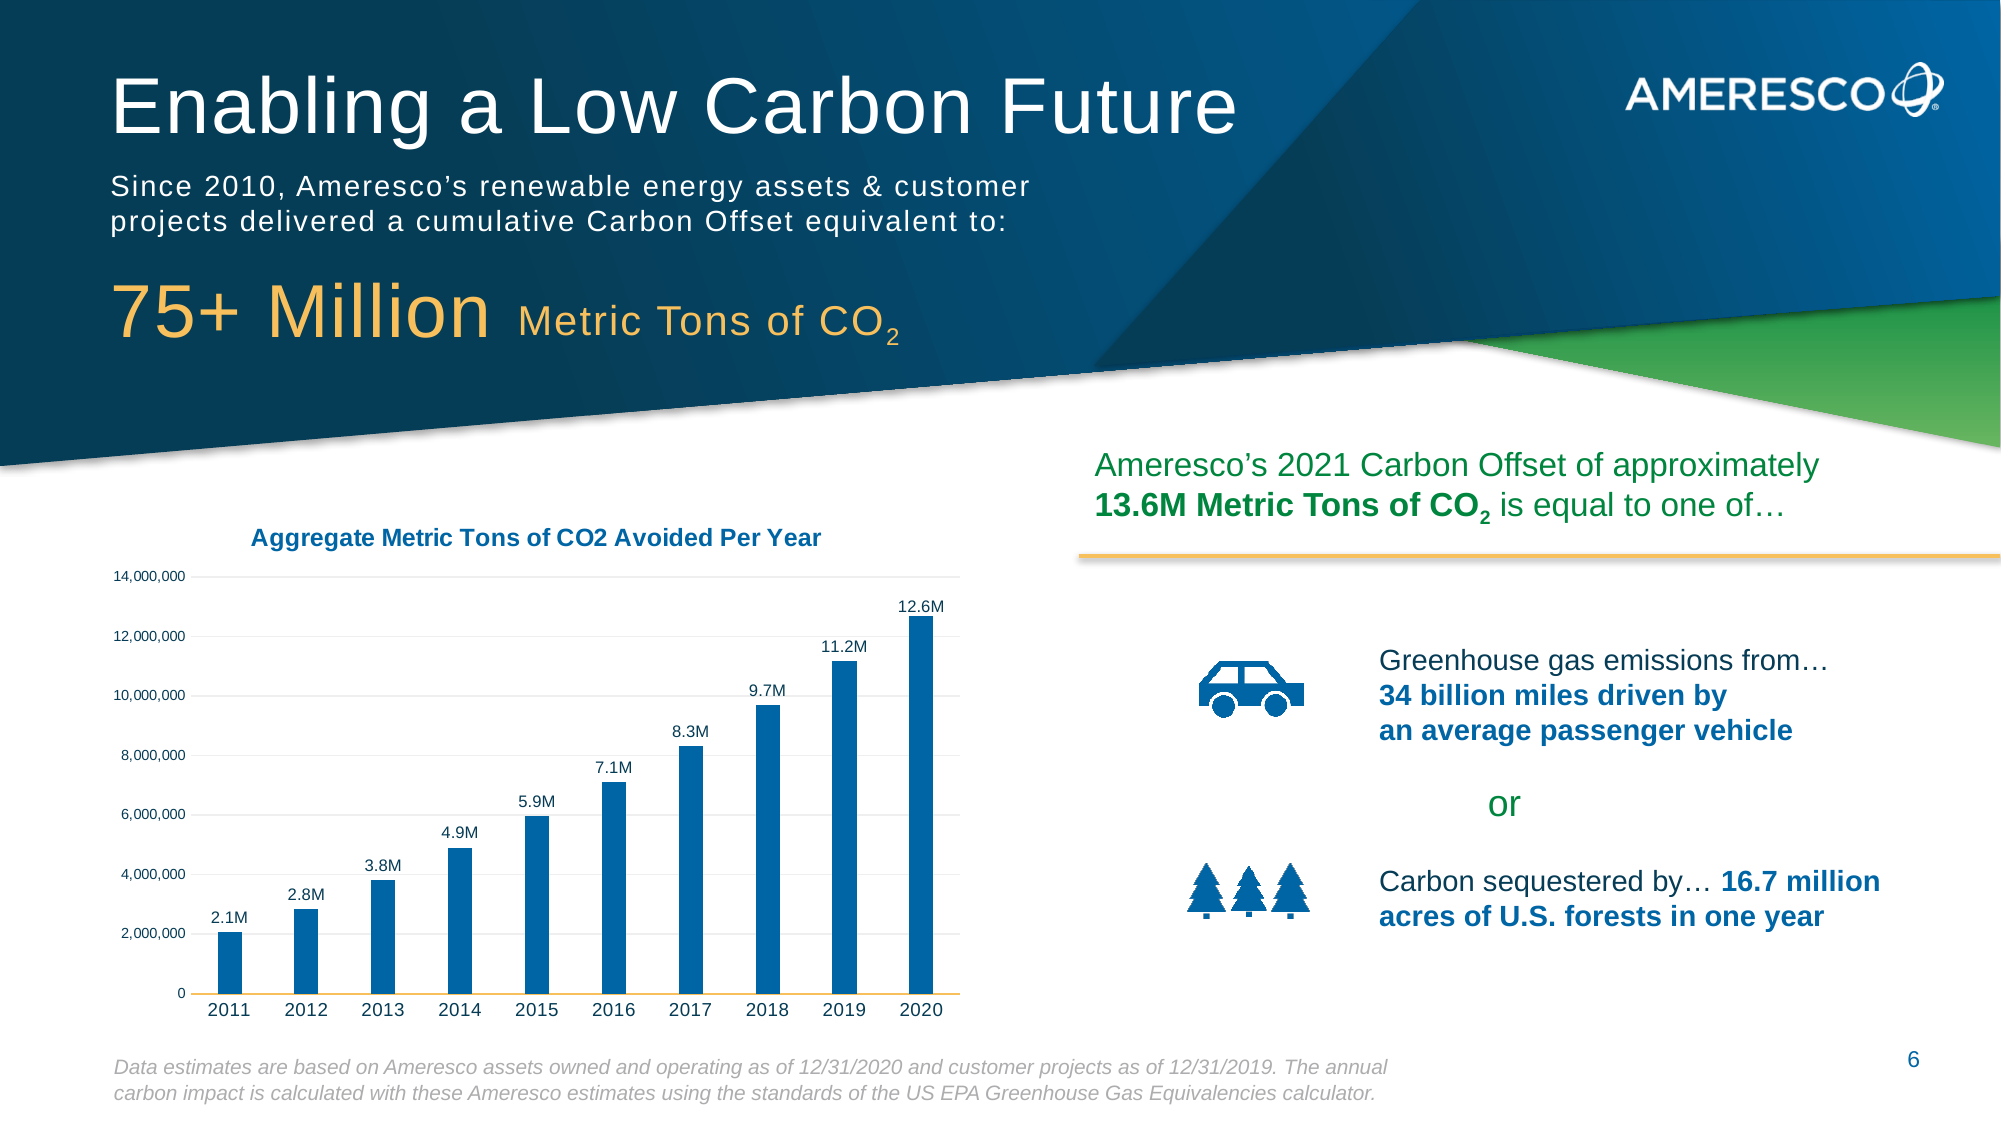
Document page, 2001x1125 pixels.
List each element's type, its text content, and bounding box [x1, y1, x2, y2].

picture [134, 750, 140, 760]
picture [692, 1003, 696, 1014]
picture [170, 809, 176, 819]
picture [178, 869, 184, 879]
picture [134, 928, 140, 938]
picture [162, 809, 168, 819]
picture [121, 573, 131, 582]
picture [121, 871, 131, 880]
picture [162, 750, 168, 760]
picture [1185, 622, 1317, 753]
picture [388, 860, 393, 871]
picture [178, 928, 184, 938]
picture [150, 750, 157, 760]
picture [150, 869, 157, 879]
picture [1625, 62, 1944, 117]
picture [142, 869, 149, 879]
picture [290, 888, 295, 897]
picture [178, 988, 184, 998]
picture [134, 690, 140, 700]
picture [150, 809, 157, 819]
picture [231, 1003, 235, 1014]
picture [162, 690, 168, 700]
picture [379, 859, 387, 871]
picture [178, 809, 184, 819]
picture [170, 690, 176, 700]
picture [178, 750, 184, 760]
picture [162, 631, 168, 641]
picture [769, 1003, 773, 1014]
picture [134, 809, 140, 819]
picture [150, 928, 157, 938]
picture [170, 750, 176, 760]
picture [1161, 846, 1336, 936]
picture [162, 928, 168, 938]
picture [142, 809, 149, 819]
picture [170, 631, 176, 641]
picture [170, 869, 176, 879]
picture [170, 928, 176, 938]
picture [846, 1003, 850, 1014]
picture [178, 631, 185, 641]
picture [162, 571, 168, 581]
picture [134, 631, 140, 641]
picture [178, 690, 185, 700]
picture [178, 571, 185, 581]
slide_number 6 [1875, 1028, 1952, 1089]
picture [302, 888, 310, 900]
picture [673, 725, 679, 732]
picture [170, 571, 176, 581]
picture [142, 928, 149, 938]
picture [162, 869, 168, 879]
picture [134, 869, 140, 879]
picture [367, 859, 373, 870]
picture [142, 750, 149, 760]
picture [134, 571, 140, 581]
